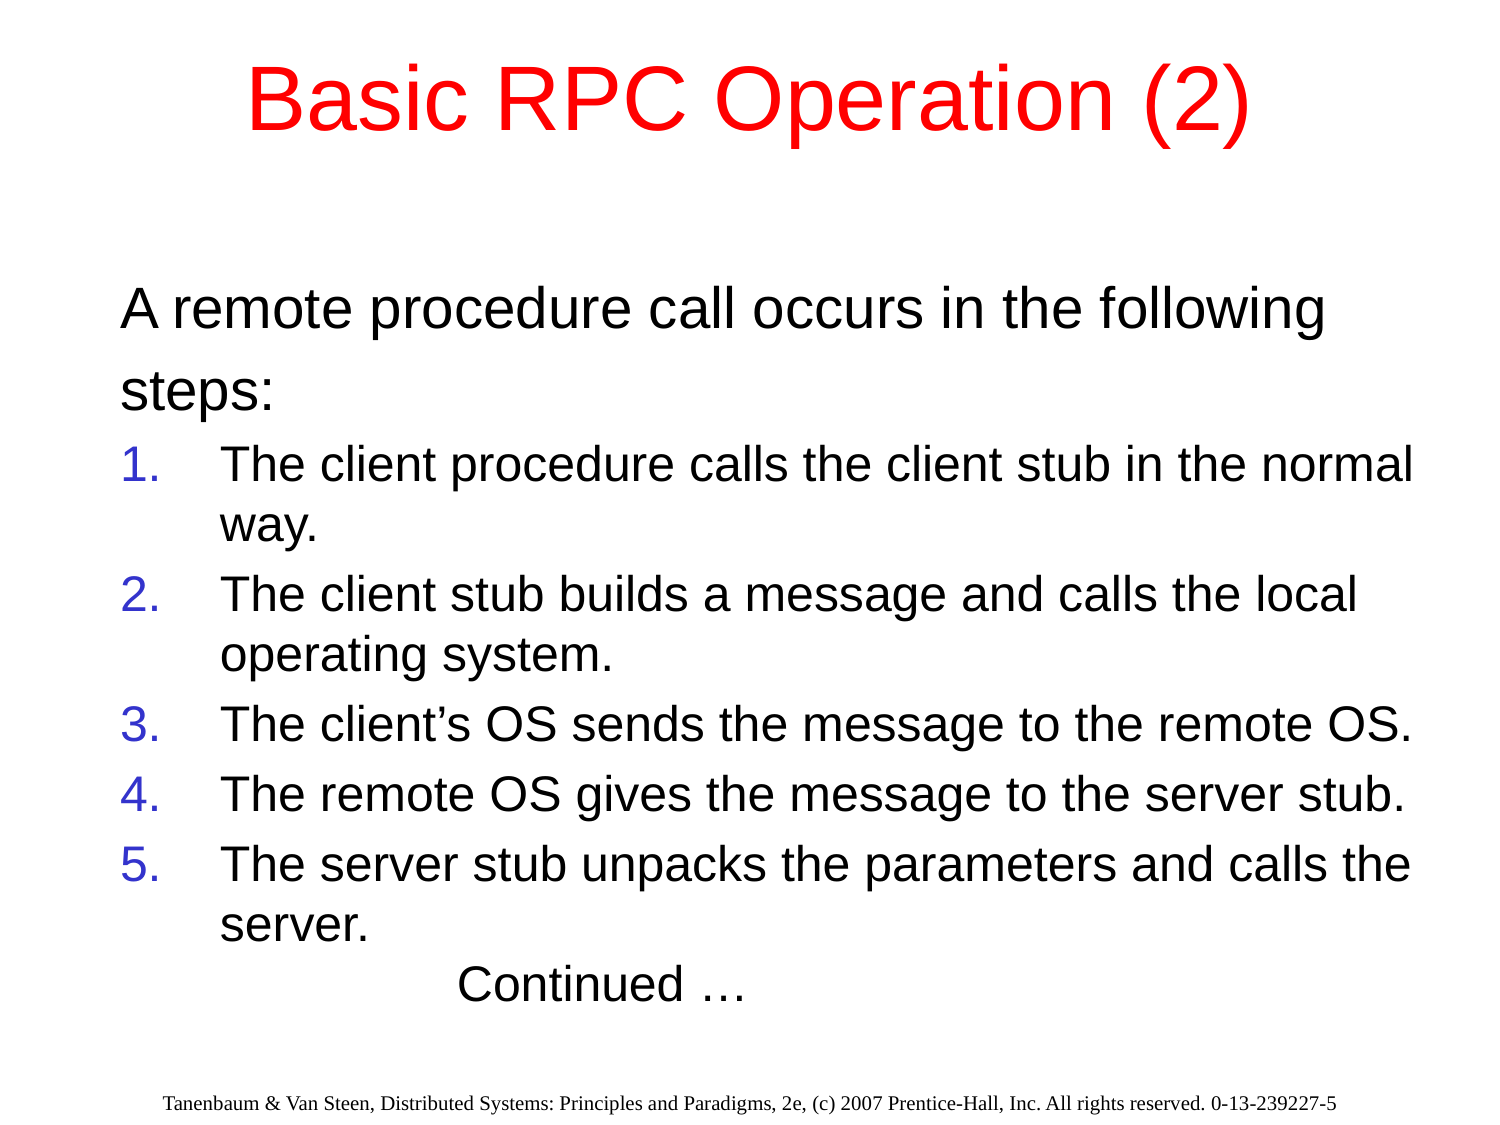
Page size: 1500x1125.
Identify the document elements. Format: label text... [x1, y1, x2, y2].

list A remote procedure call occurs in the following steps: The client procedure calls the client stub in the normal way. The client stub builds a message and calls the local operating system. The client’s OS sends the message to the remote OS. The remote OS gives the message to the server stub. The server stub unpacks the parameters and calls the server. Continued … [104, 262, 1500, 1075]
title Basic RPC Operation (2) [0, 0, 1500, 188]
footer Tanenbaum & Van Steen, Distributed Systems: Principles and Paradigms, 2e, (c) 2007 Prentice-Hall, Inc. All rights reserved. 0-13-239227-5 [0, 1082, 1500, 1111]
